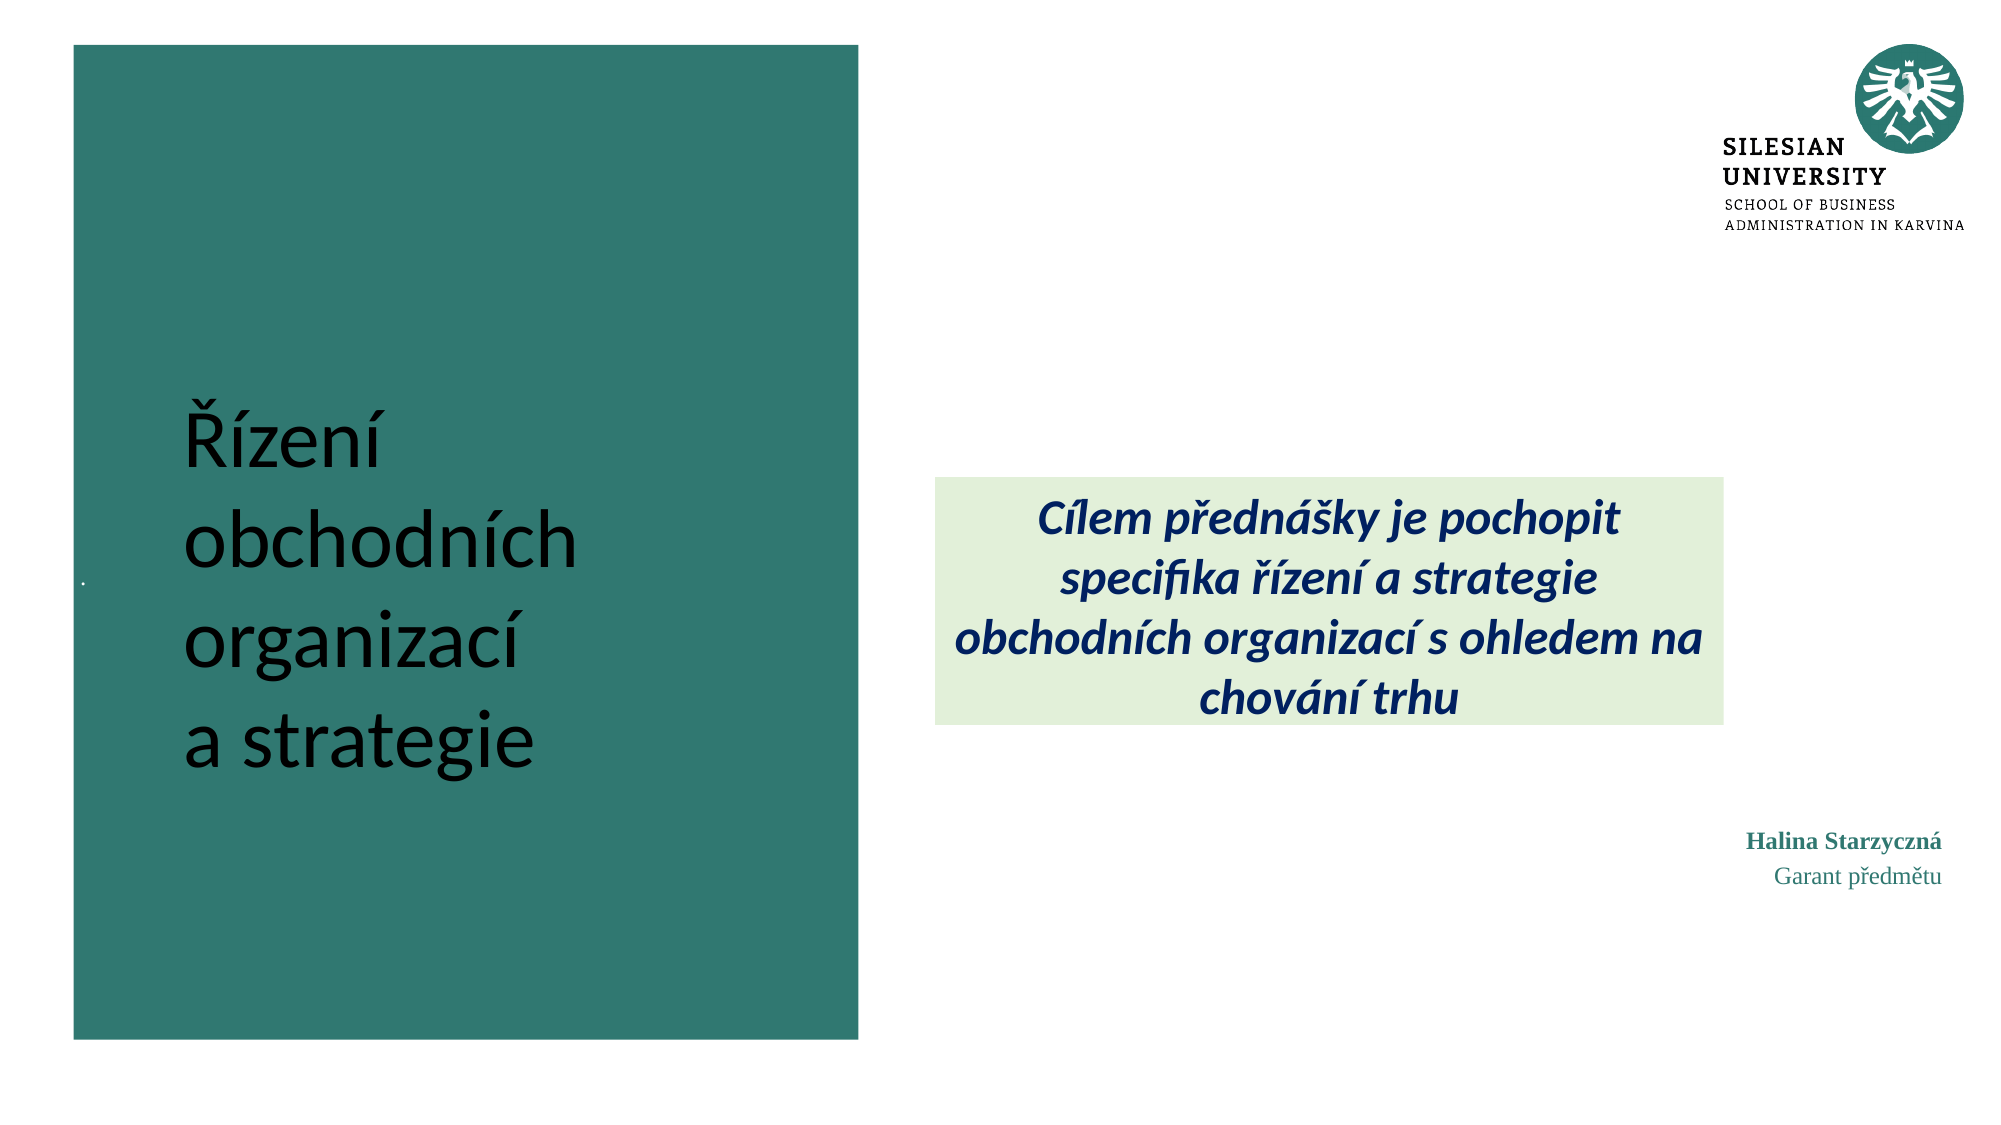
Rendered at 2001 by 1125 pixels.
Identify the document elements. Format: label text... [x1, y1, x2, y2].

picture [1723, 44, 1964, 230]
text_box [73, 44, 860, 1041]
text_box Řízení obchodních organizací a strategie [168, 377, 756, 792]
text_box . [65, 488, 859, 962]
text_box [109, 118, 815, 488]
text_box Cílem přednášky je pochopit specifika řízení a strategie obchodních organizací s ohledem na chování trhu [935, 477, 1724, 725]
text_box Halina Starzyczná Garant předmětu [1521, 814, 1963, 1067]
text_box [41, 32, 786, 116]
